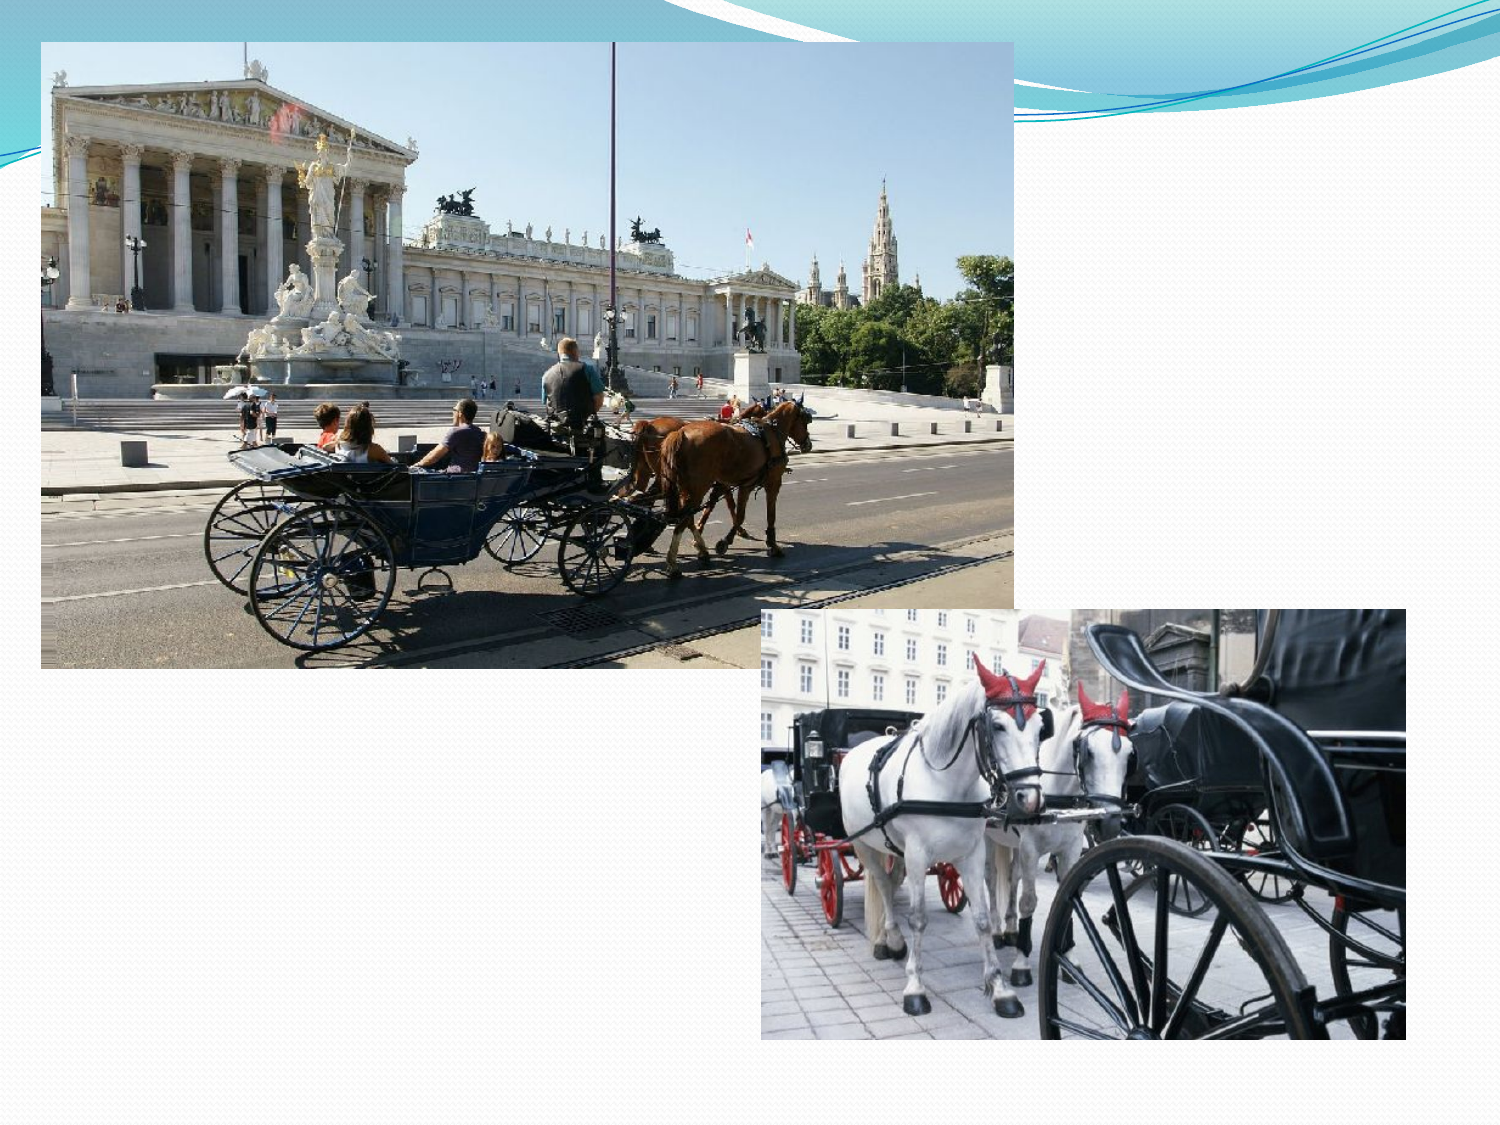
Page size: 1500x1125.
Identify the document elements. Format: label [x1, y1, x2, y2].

picture [40, 42, 1406, 1040]
